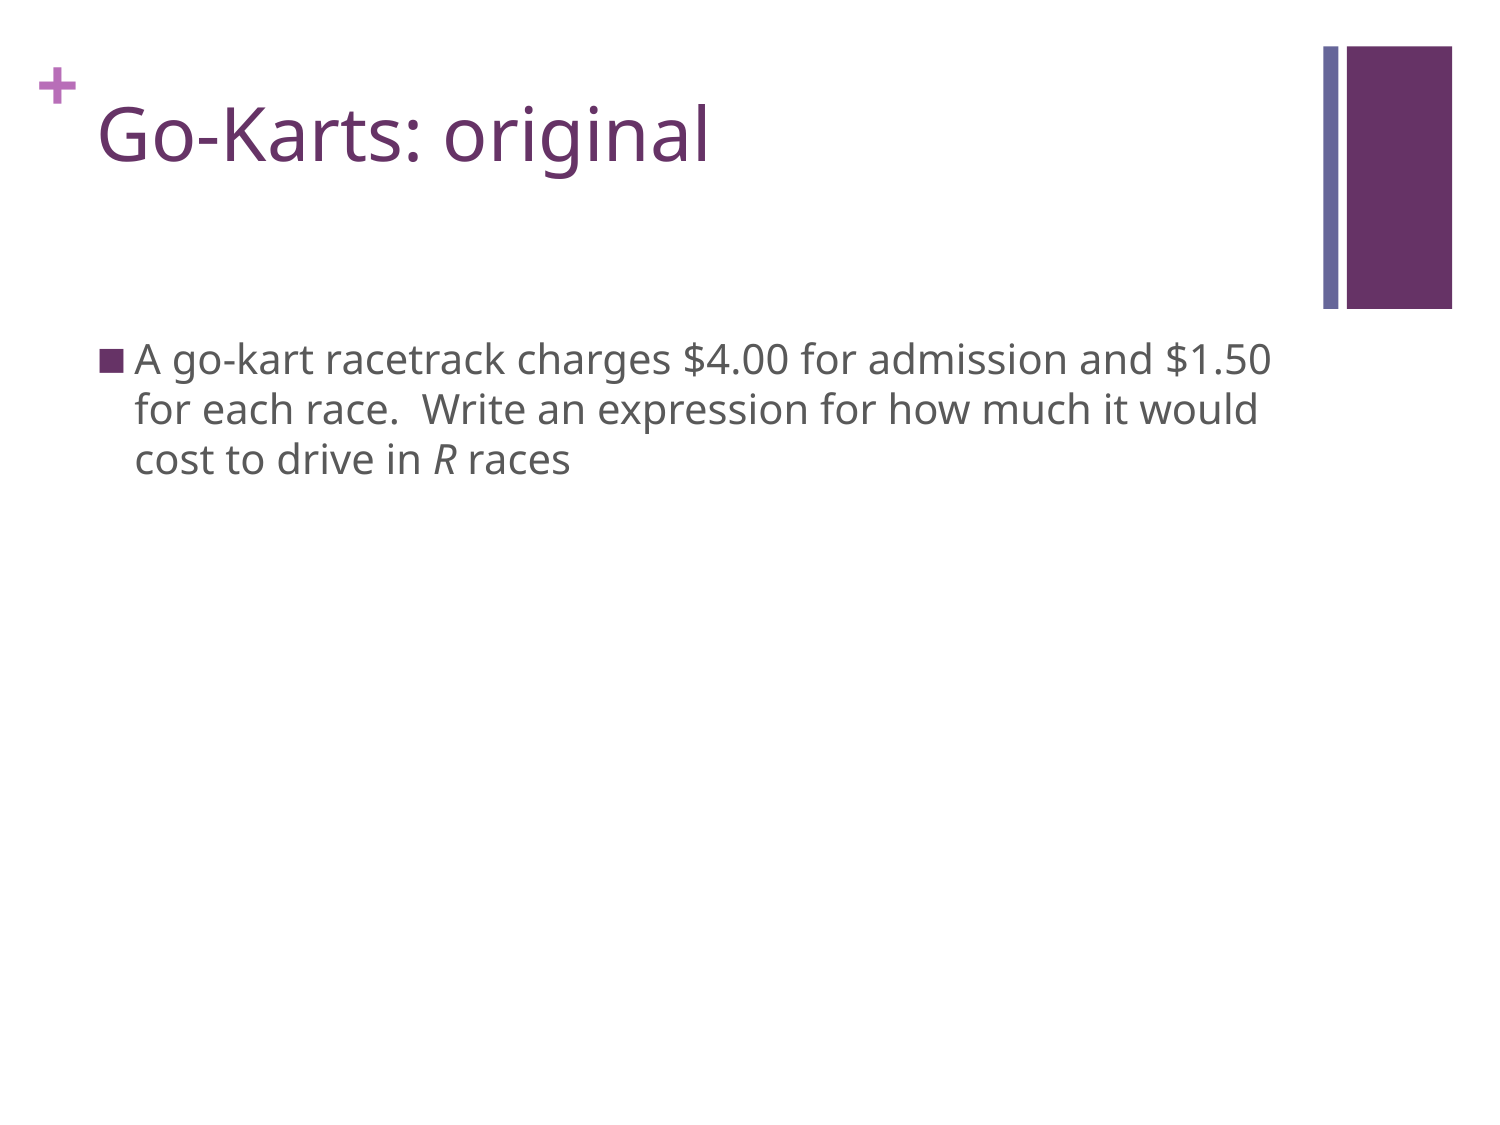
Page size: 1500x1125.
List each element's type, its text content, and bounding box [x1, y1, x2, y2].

title Go-Karts: original [81, 79, 1322, 263]
list A go-kart racetrack charges $4.00 for admission and $1.50 for each race. Write an expression for how much it would cost to drive in R races [81, 324, 1322, 1005]
